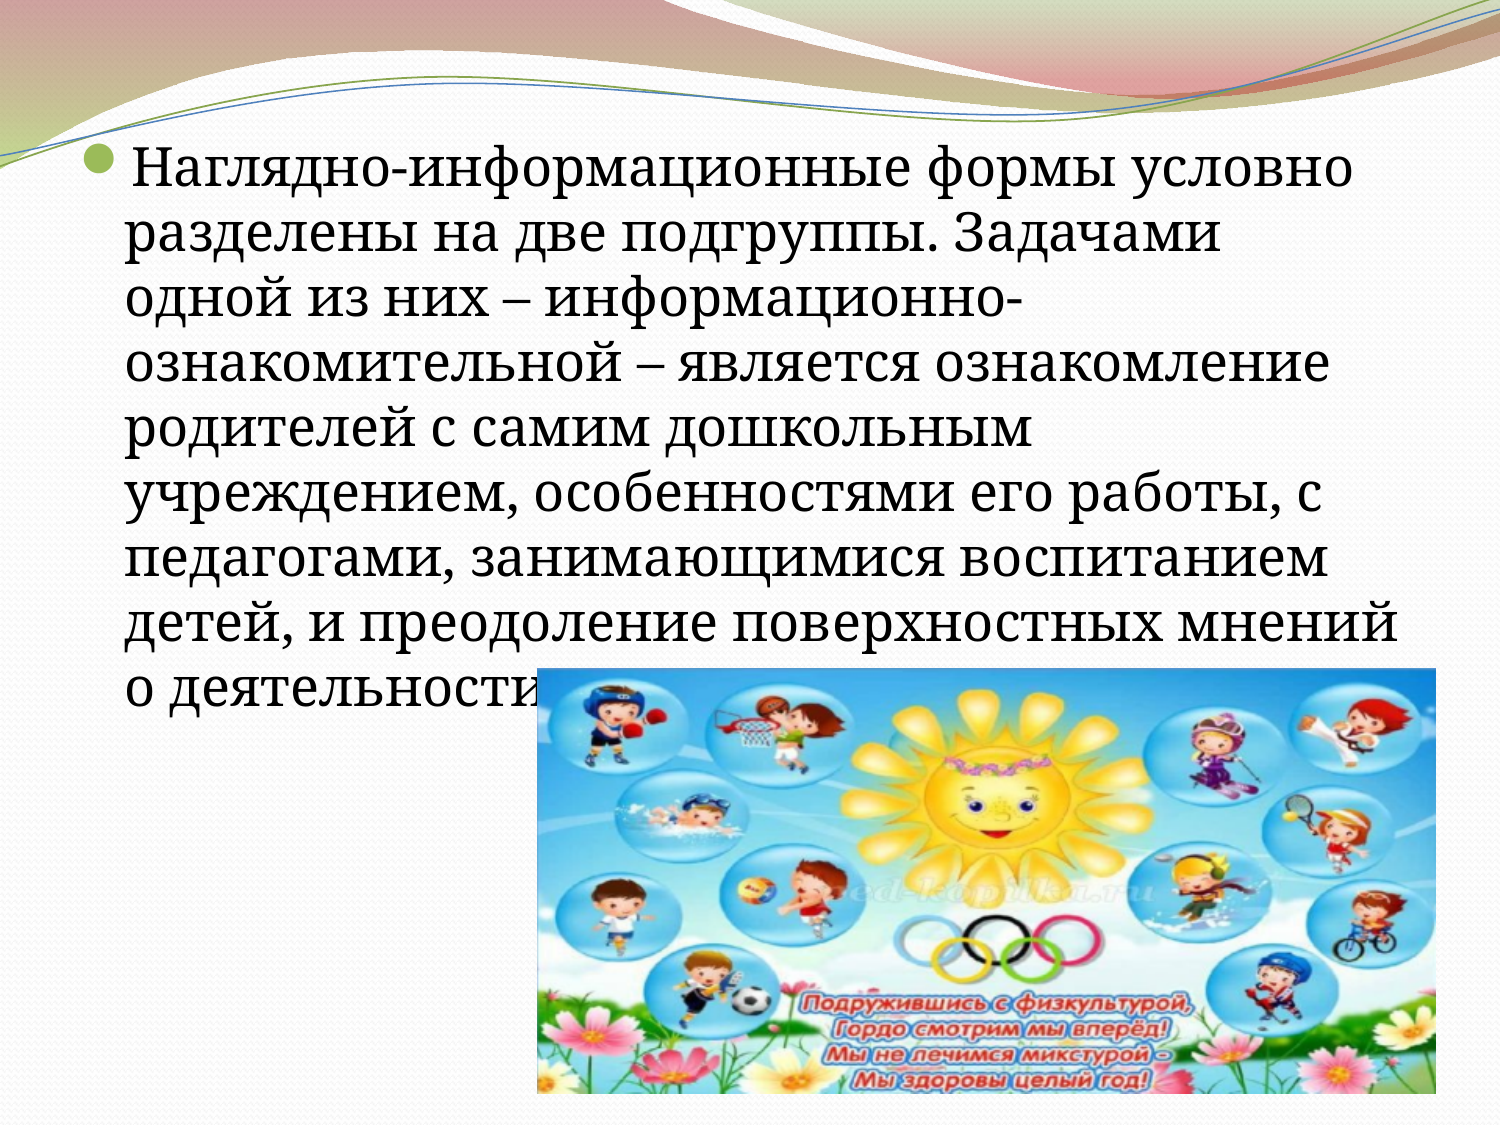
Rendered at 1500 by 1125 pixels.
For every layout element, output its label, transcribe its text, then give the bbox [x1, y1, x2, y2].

picture [537, 668, 1436, 1095]
list Наглядно-информационные формы условно разделены на две подгруппы. Задачами одной из них – информационно-ознакомительной – является ознакомление родителей с самим дошкольным учреждением, особенностями его работы, с педагогами, занимающимися воспитанием детей, и преодоление поверхностных мнений о деятельности дошкольного учреждения. [64, 125, 1415, 669]
